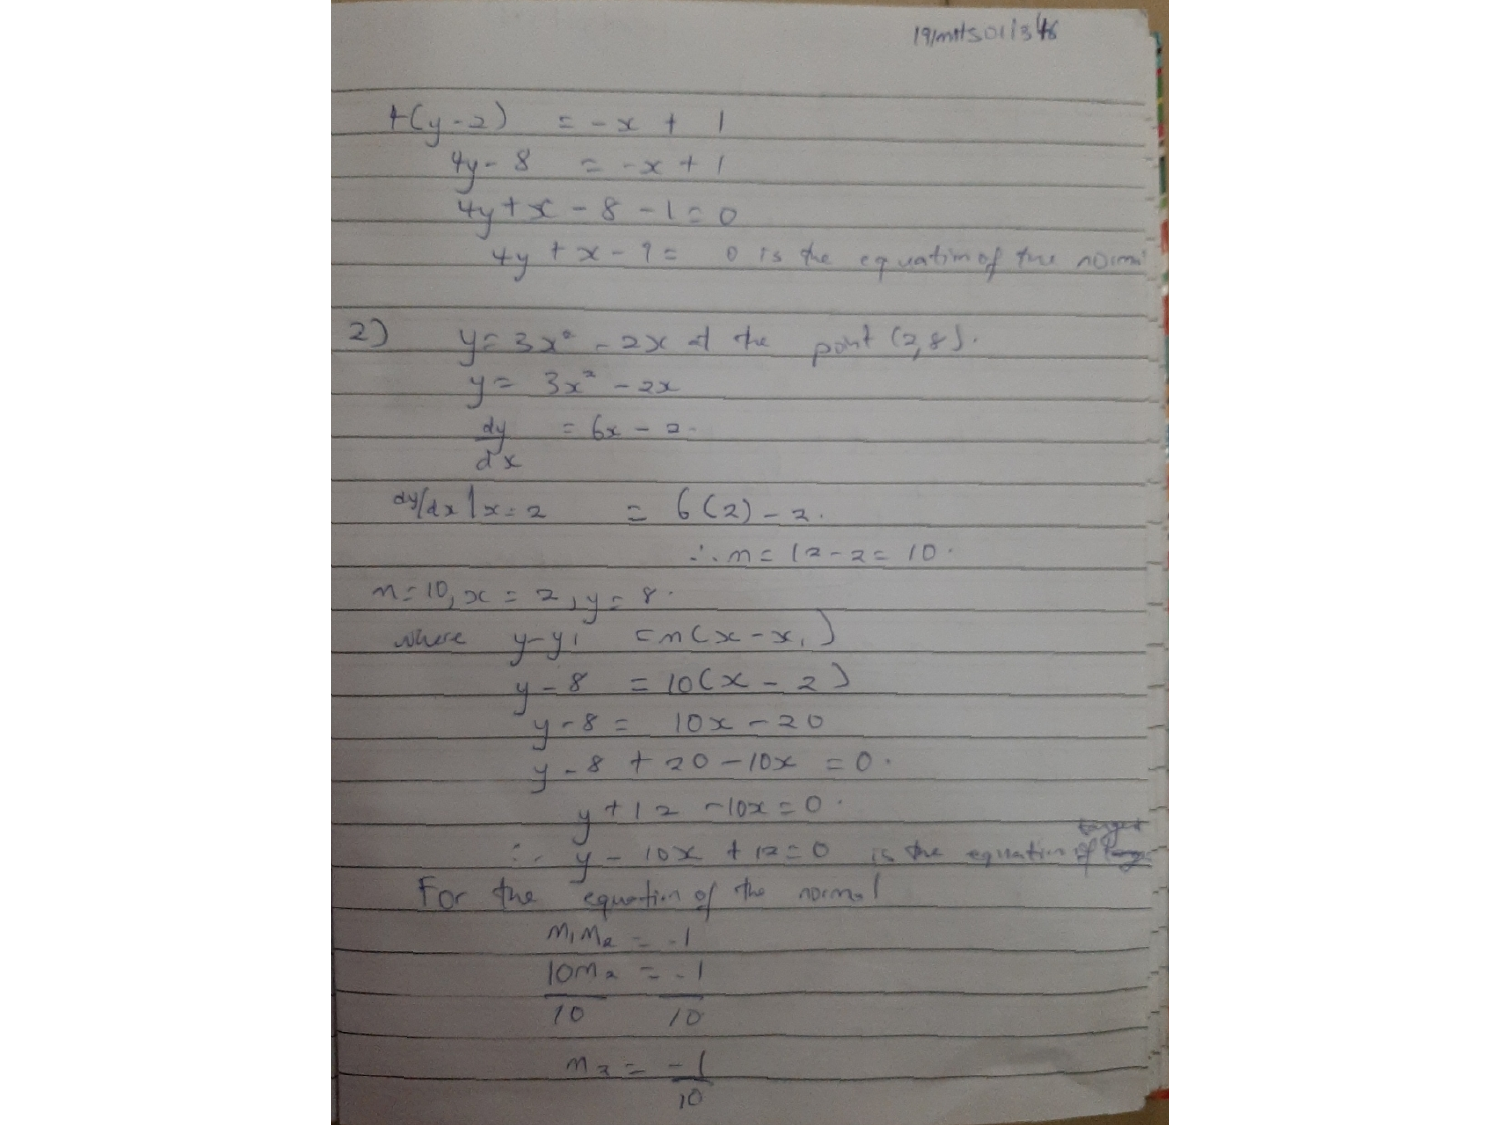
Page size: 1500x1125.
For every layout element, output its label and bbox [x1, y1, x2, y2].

picture [331, 0, 1169, 1125]
